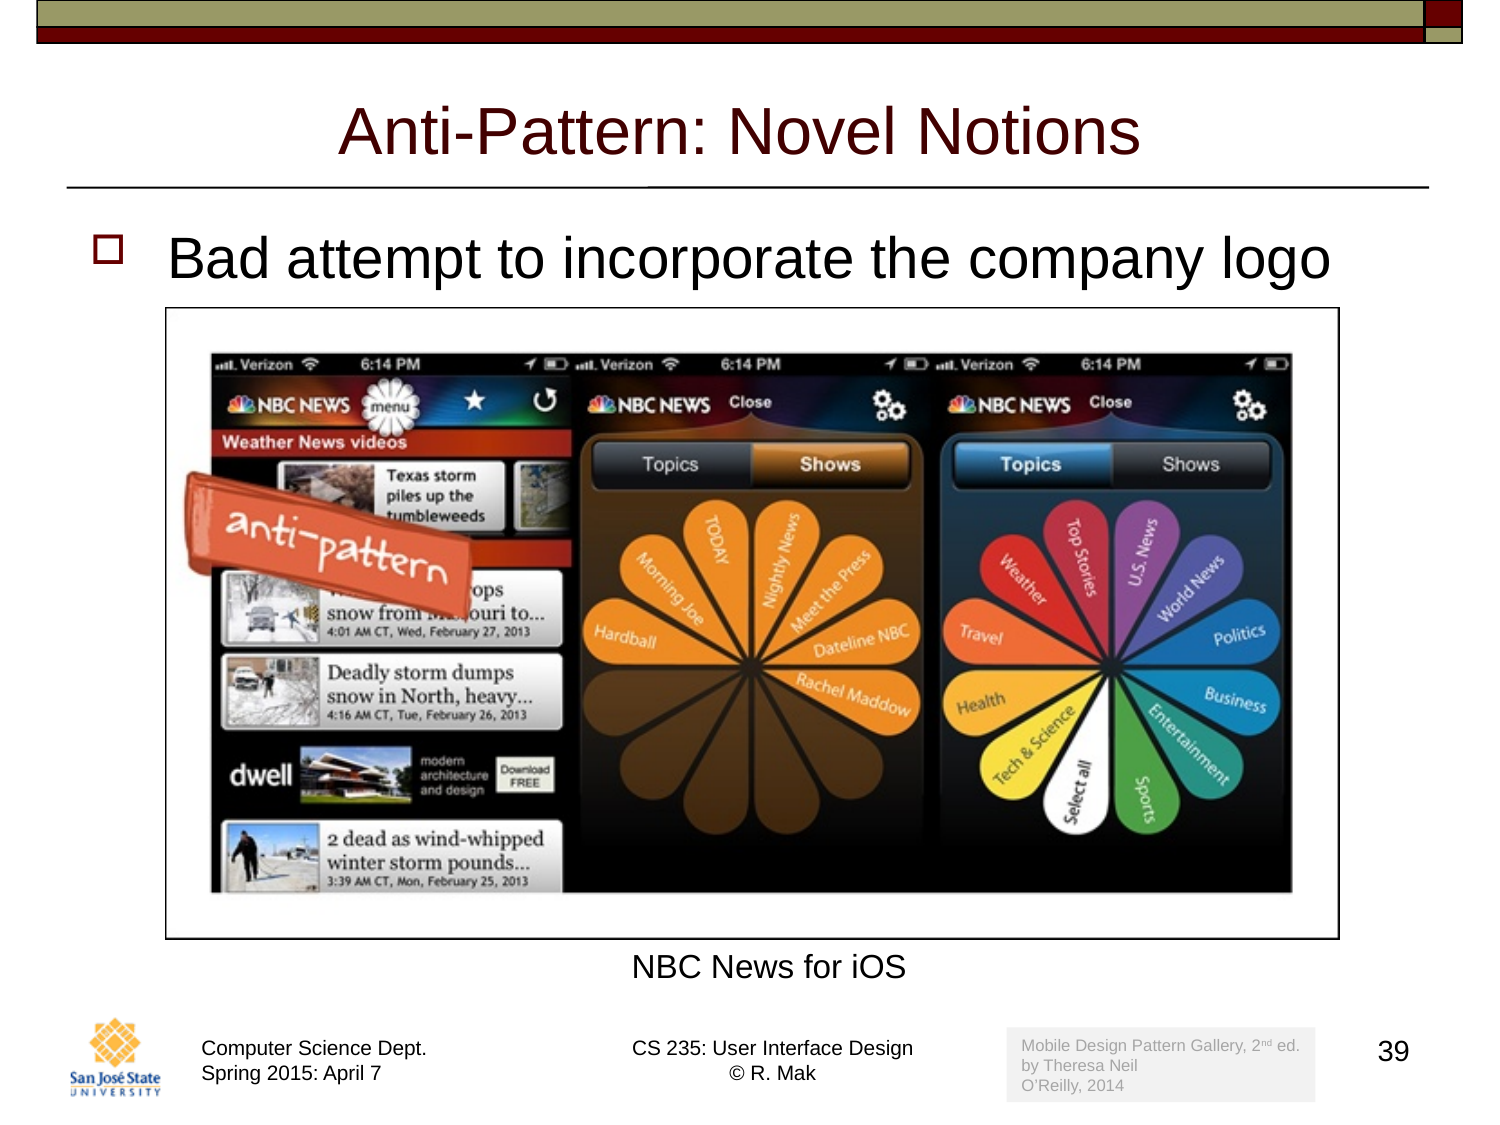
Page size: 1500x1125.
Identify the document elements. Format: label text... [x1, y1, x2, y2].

title Anti-Pattern: Novel Notions [75, 67, 1425, 175]
text_box Mobile Design Pattern Gallery, 2nd ed. by Theresa Neil O’Reilly, 2014 [1006, 1027, 1316, 1103]
list Bad attempt to incorporate the company logo [75, 212, 1425, 308]
slide_number 39 [1112, 1025, 1425, 1100]
text_box NBC News for iOS [616, 948, 923, 993]
picture [60, 1012, 166, 1112]
picture [164, 307, 1340, 940]
